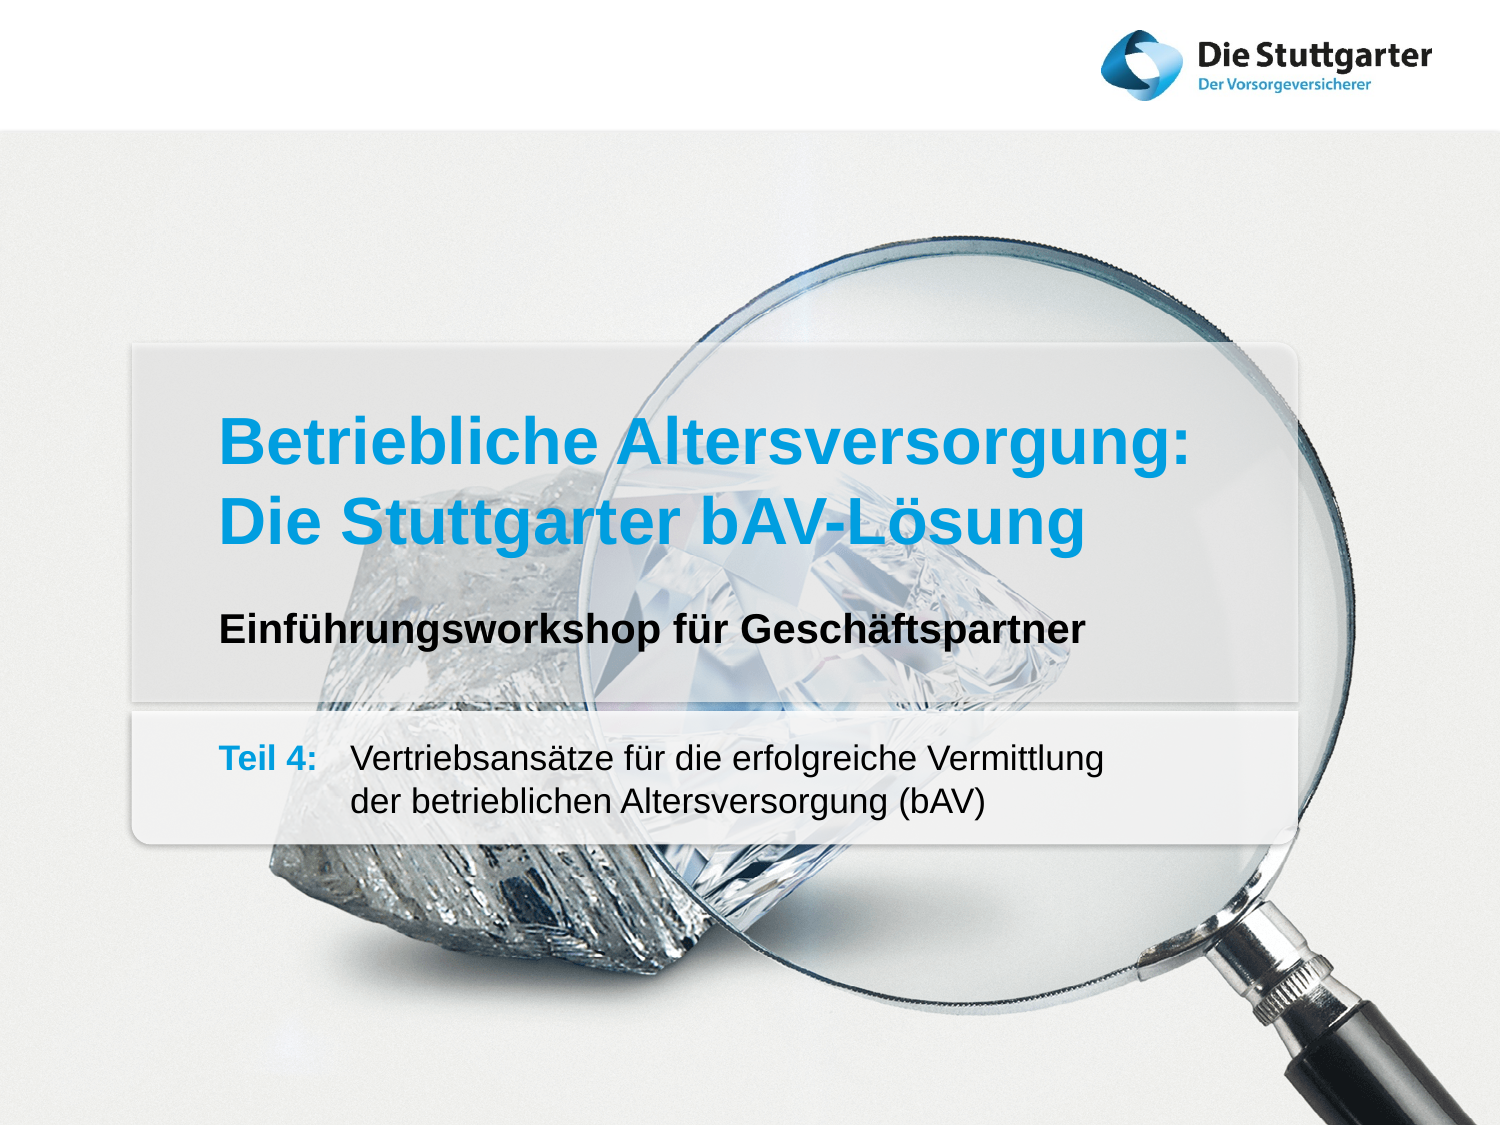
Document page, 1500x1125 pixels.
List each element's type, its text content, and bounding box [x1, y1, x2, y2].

picture [0, 133, 1500, 1125]
subtitle Einführungsworkshop für Geschäftspartner [218, 562, 1252, 703]
title Betriebliche Altersversorgung: Die Stuttgarter bAV-Lösung [218, 397, 1252, 562]
picture [1101, 30, 1432, 101]
list Teil 4: Vertriebsansätze für die erfolgreiche Vermittlung der betrieblichen Altersversorgung (bAV) [218, 711, 1252, 845]
